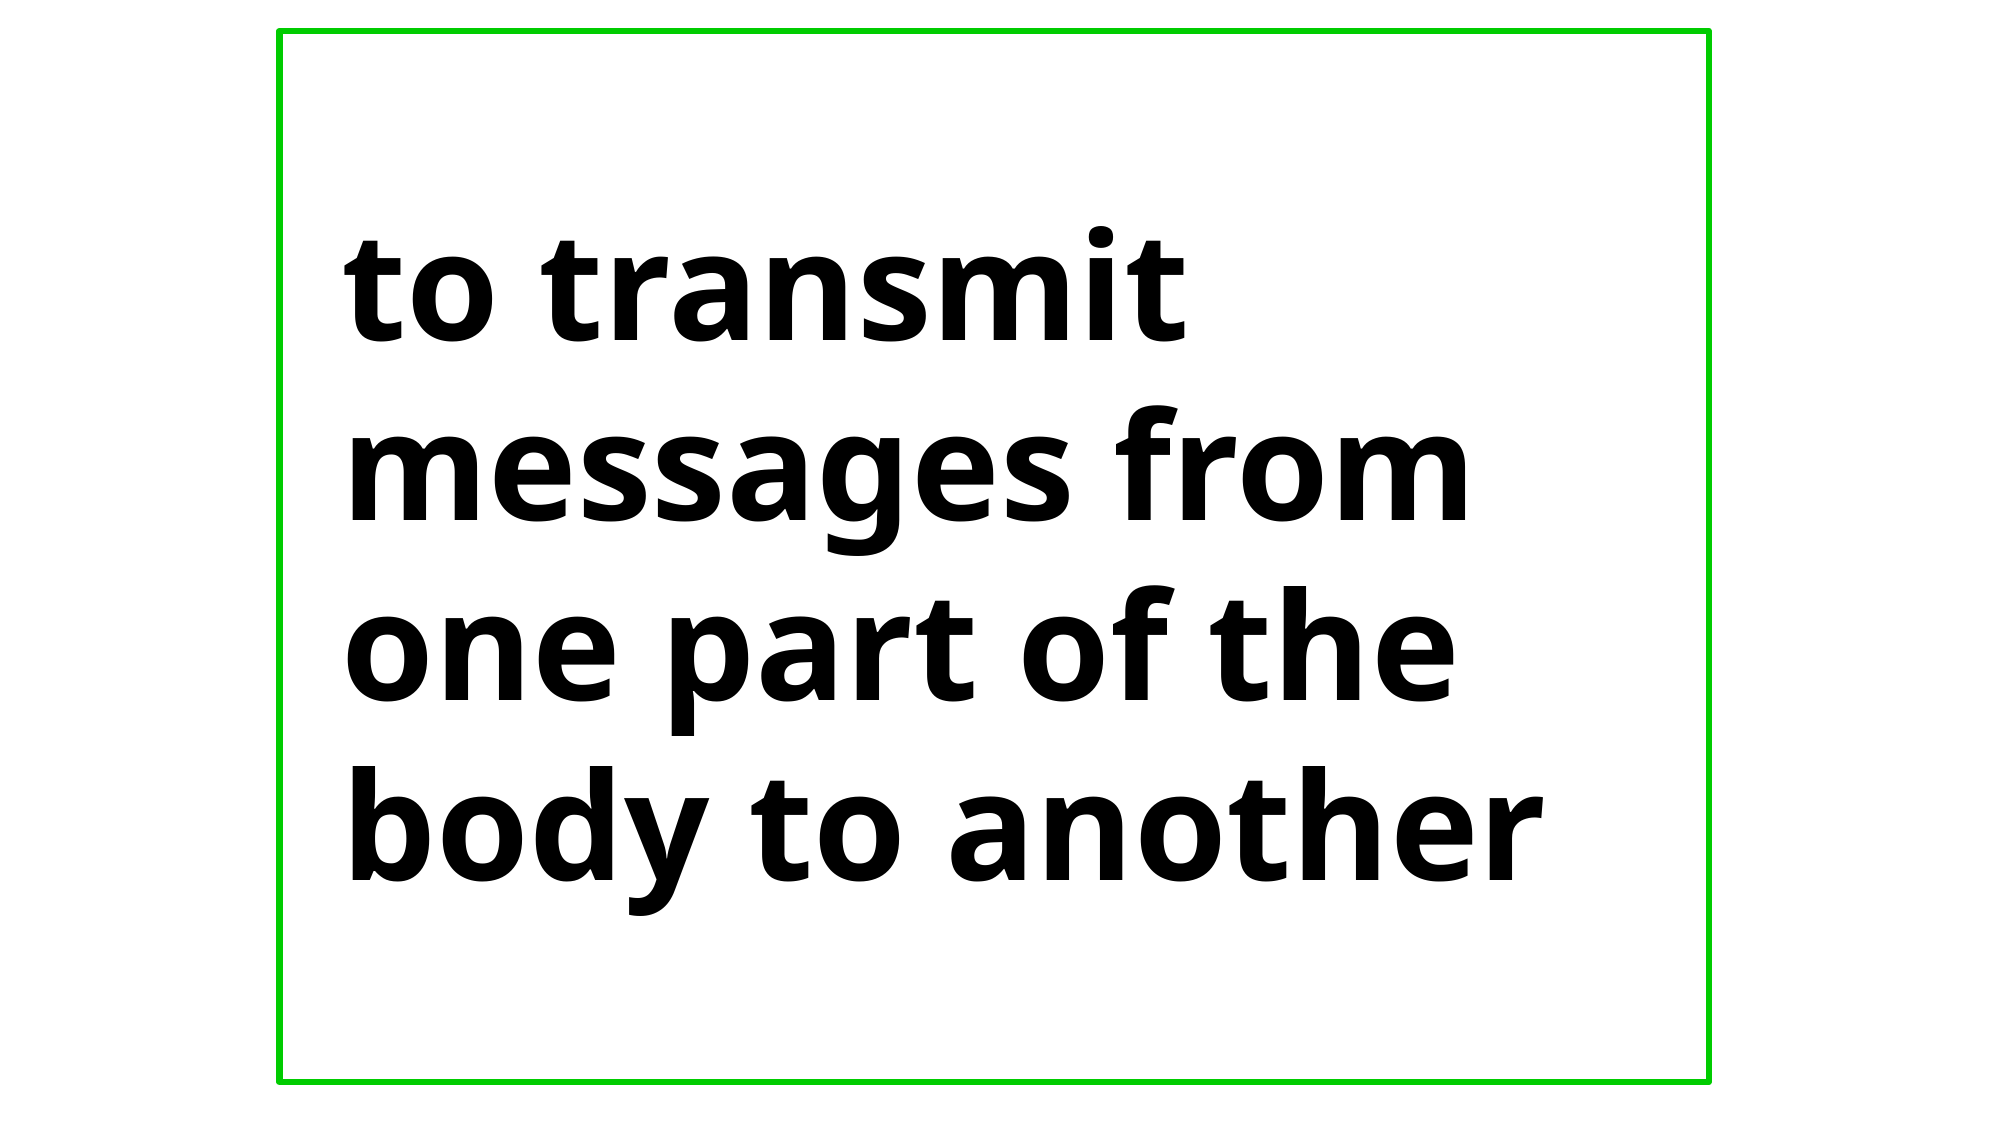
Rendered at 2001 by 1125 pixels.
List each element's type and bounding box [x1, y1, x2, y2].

text_box [277, 29, 1711, 1084]
